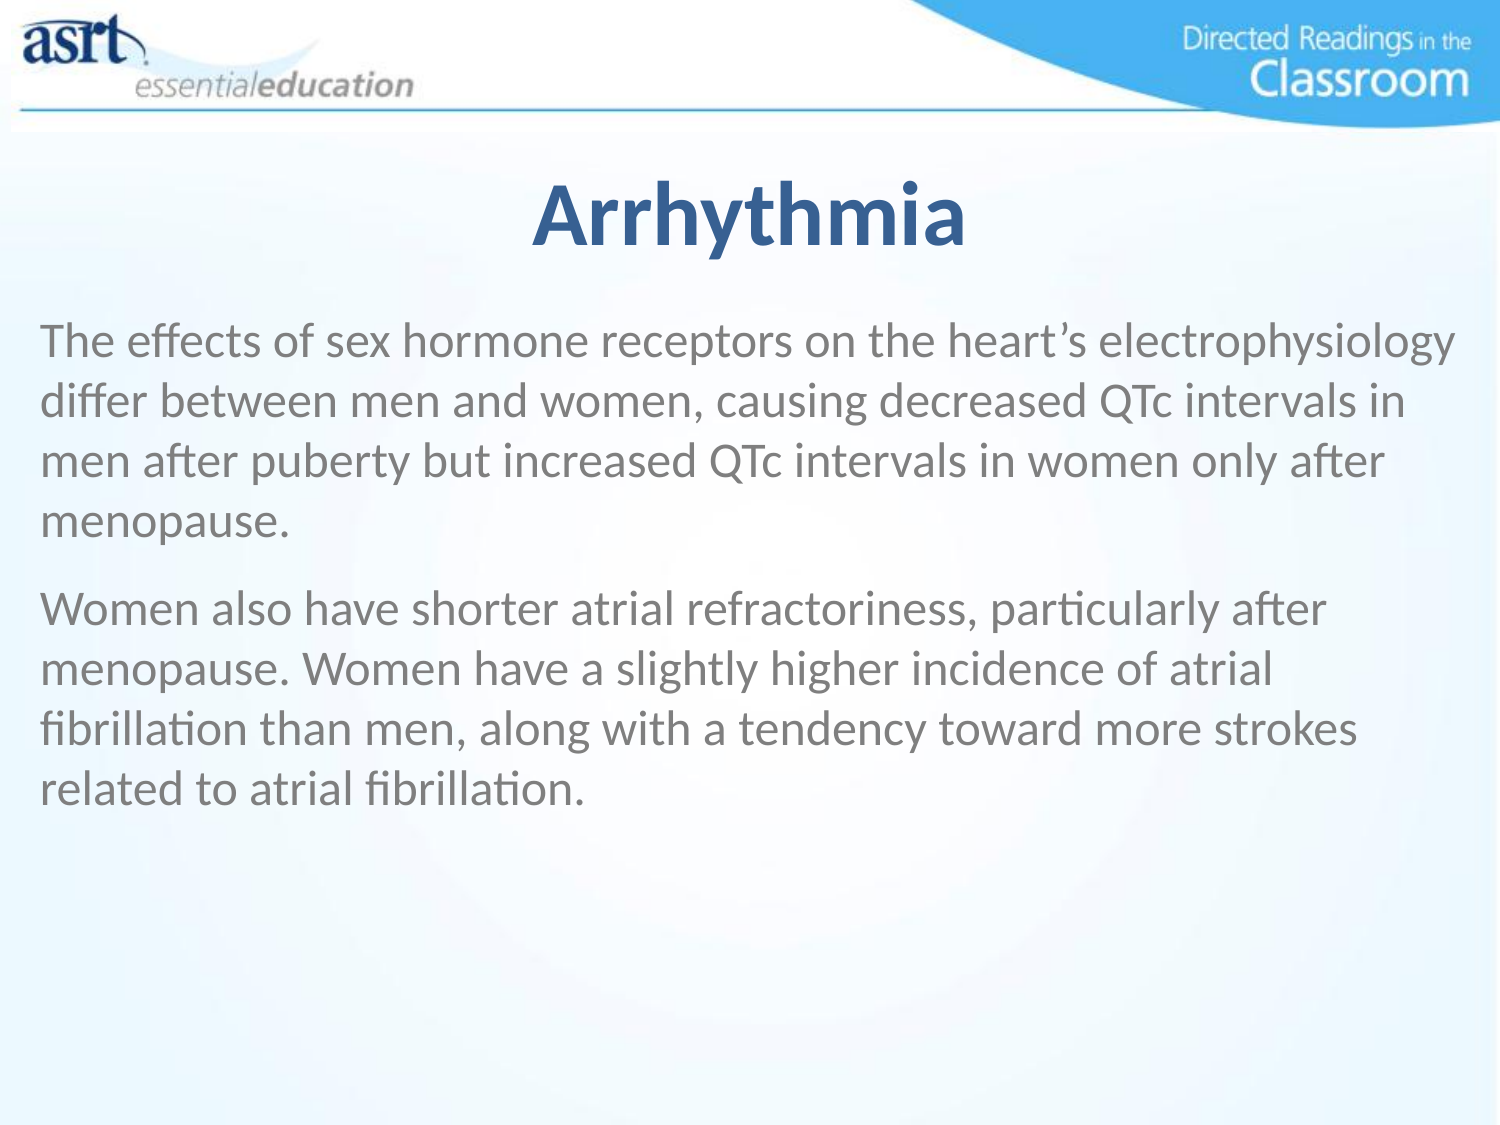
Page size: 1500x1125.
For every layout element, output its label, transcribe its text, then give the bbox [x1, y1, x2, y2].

title Arrhythmia [74, 114, 1426, 299]
picture [0, 0, 1500, 1125]
list The effects of sex hormone receptors on the heart’s electrophysiology differ between men and women, causing decreased QTc intervals in men after puberty but increased QTc intervals in women only after menopause. Women also have shorter atrial refractoriness, particularly after menopause. Women have a slightly higher incidence of atrial fibrillation than men, along with a tendency toward more strokes related to atrial fibrillation. [24, 299, 1476, 938]
